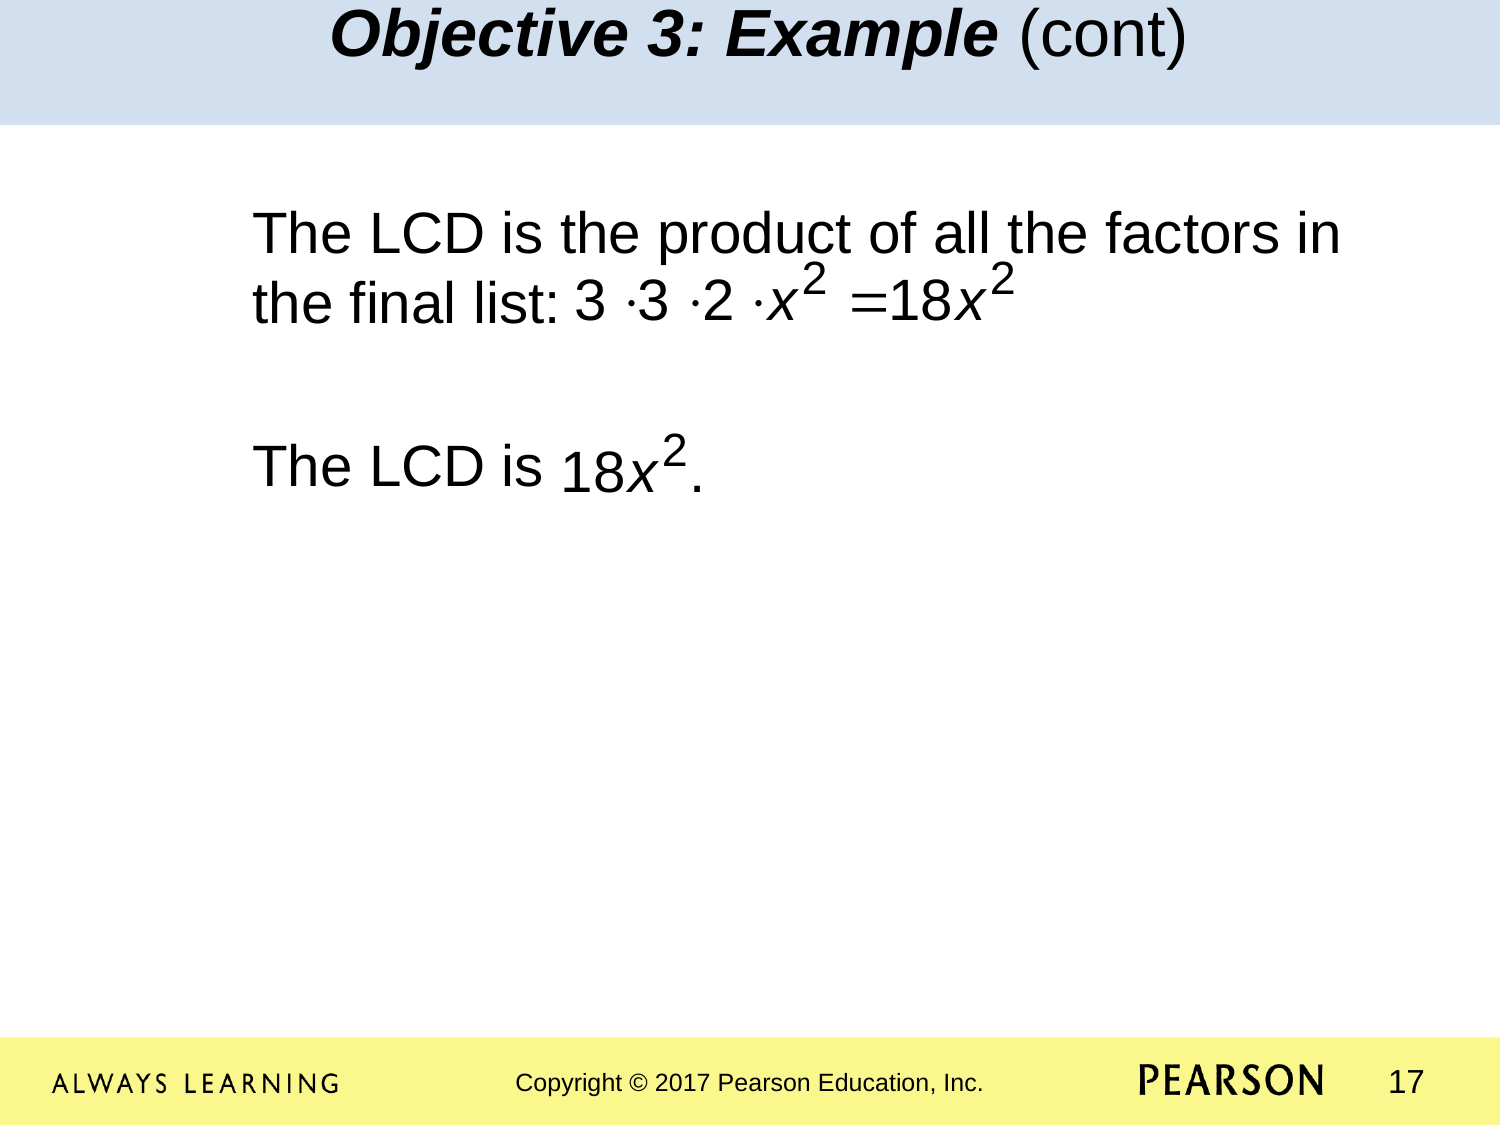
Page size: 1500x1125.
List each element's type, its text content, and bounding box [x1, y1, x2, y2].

picture [1137, 1062, 1325, 1097]
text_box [562, 423, 707, 499]
picture [51, 1072, 338, 1094]
list The LCD is the product of all the factors in the final list: The LCD is [87, 187, 1440, 1000]
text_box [572, 251, 1020, 328]
